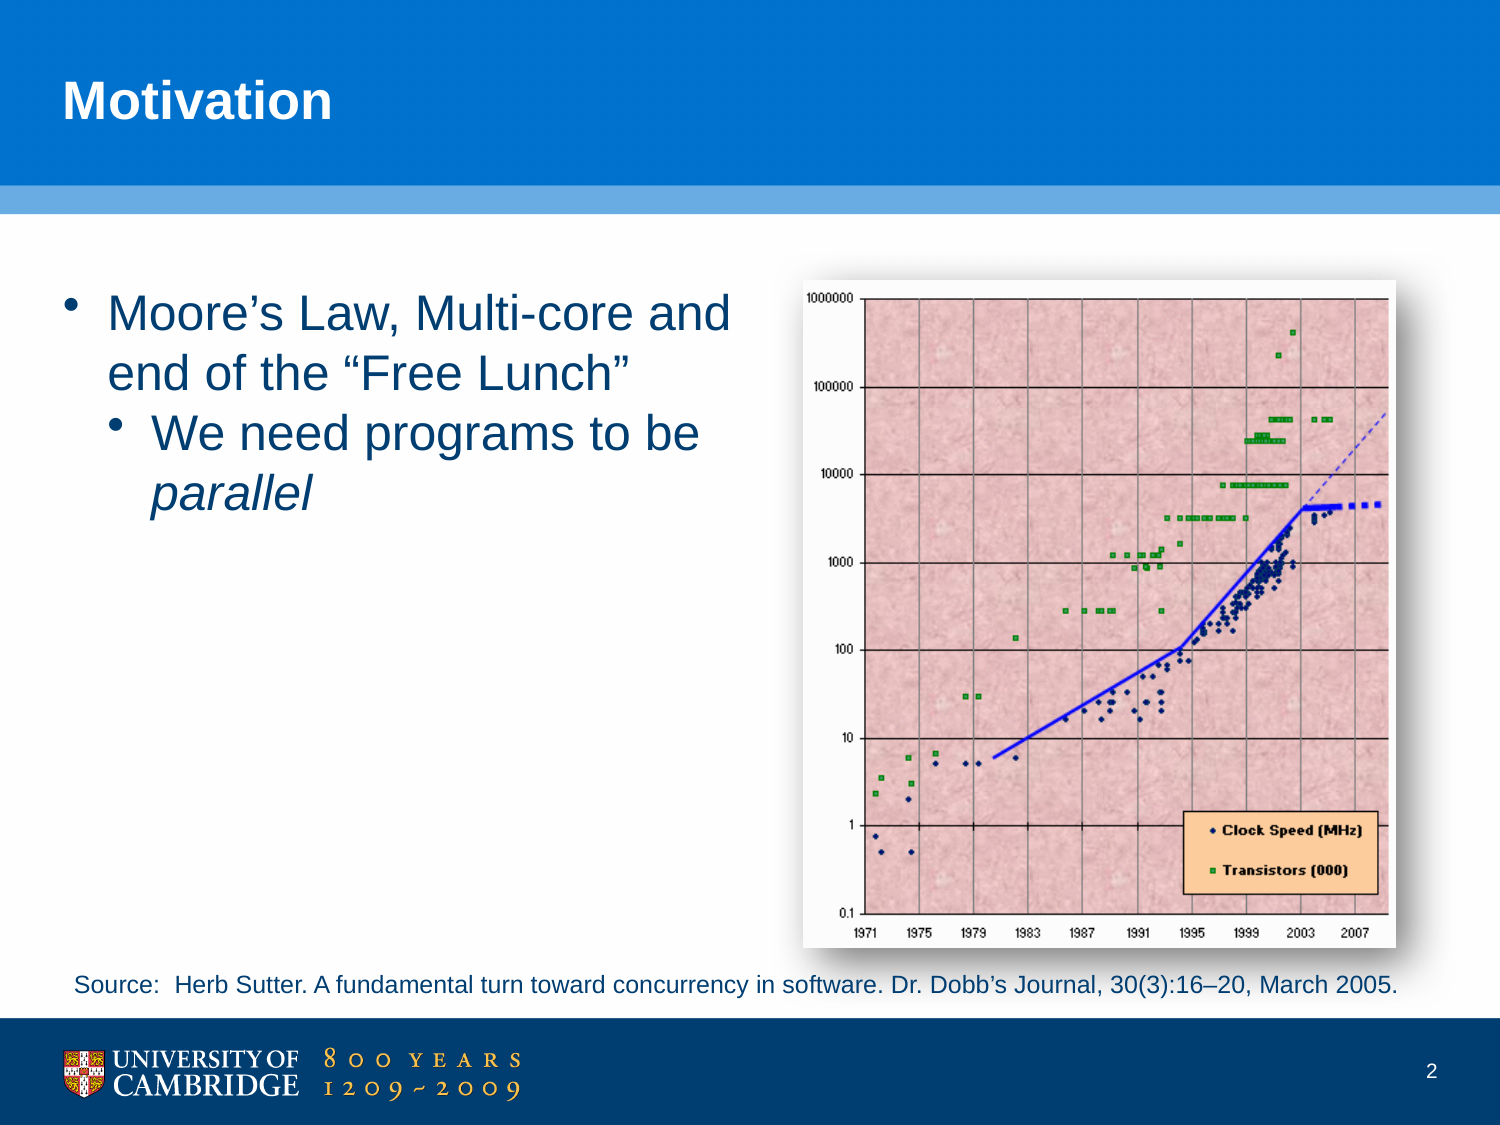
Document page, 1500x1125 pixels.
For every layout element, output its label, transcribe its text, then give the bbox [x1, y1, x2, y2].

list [803, 279, 1396, 948]
list Moore’s Law, Multi-core and end of the “Free Lunch” We need programs to be parallel [62, 279, 738, 948]
slide_number 2 [1289, 1058, 1438, 1088]
text_box Source: Herb Sutter. A fundamental turn toward concurrency in software. Dr. Dobb’s Journal, 30(3):16–20, March 2005. [59, 960, 1437, 1006]
title Motivation [62, 65, 1438, 136]
picture [0, 0, 1500, 1125]
